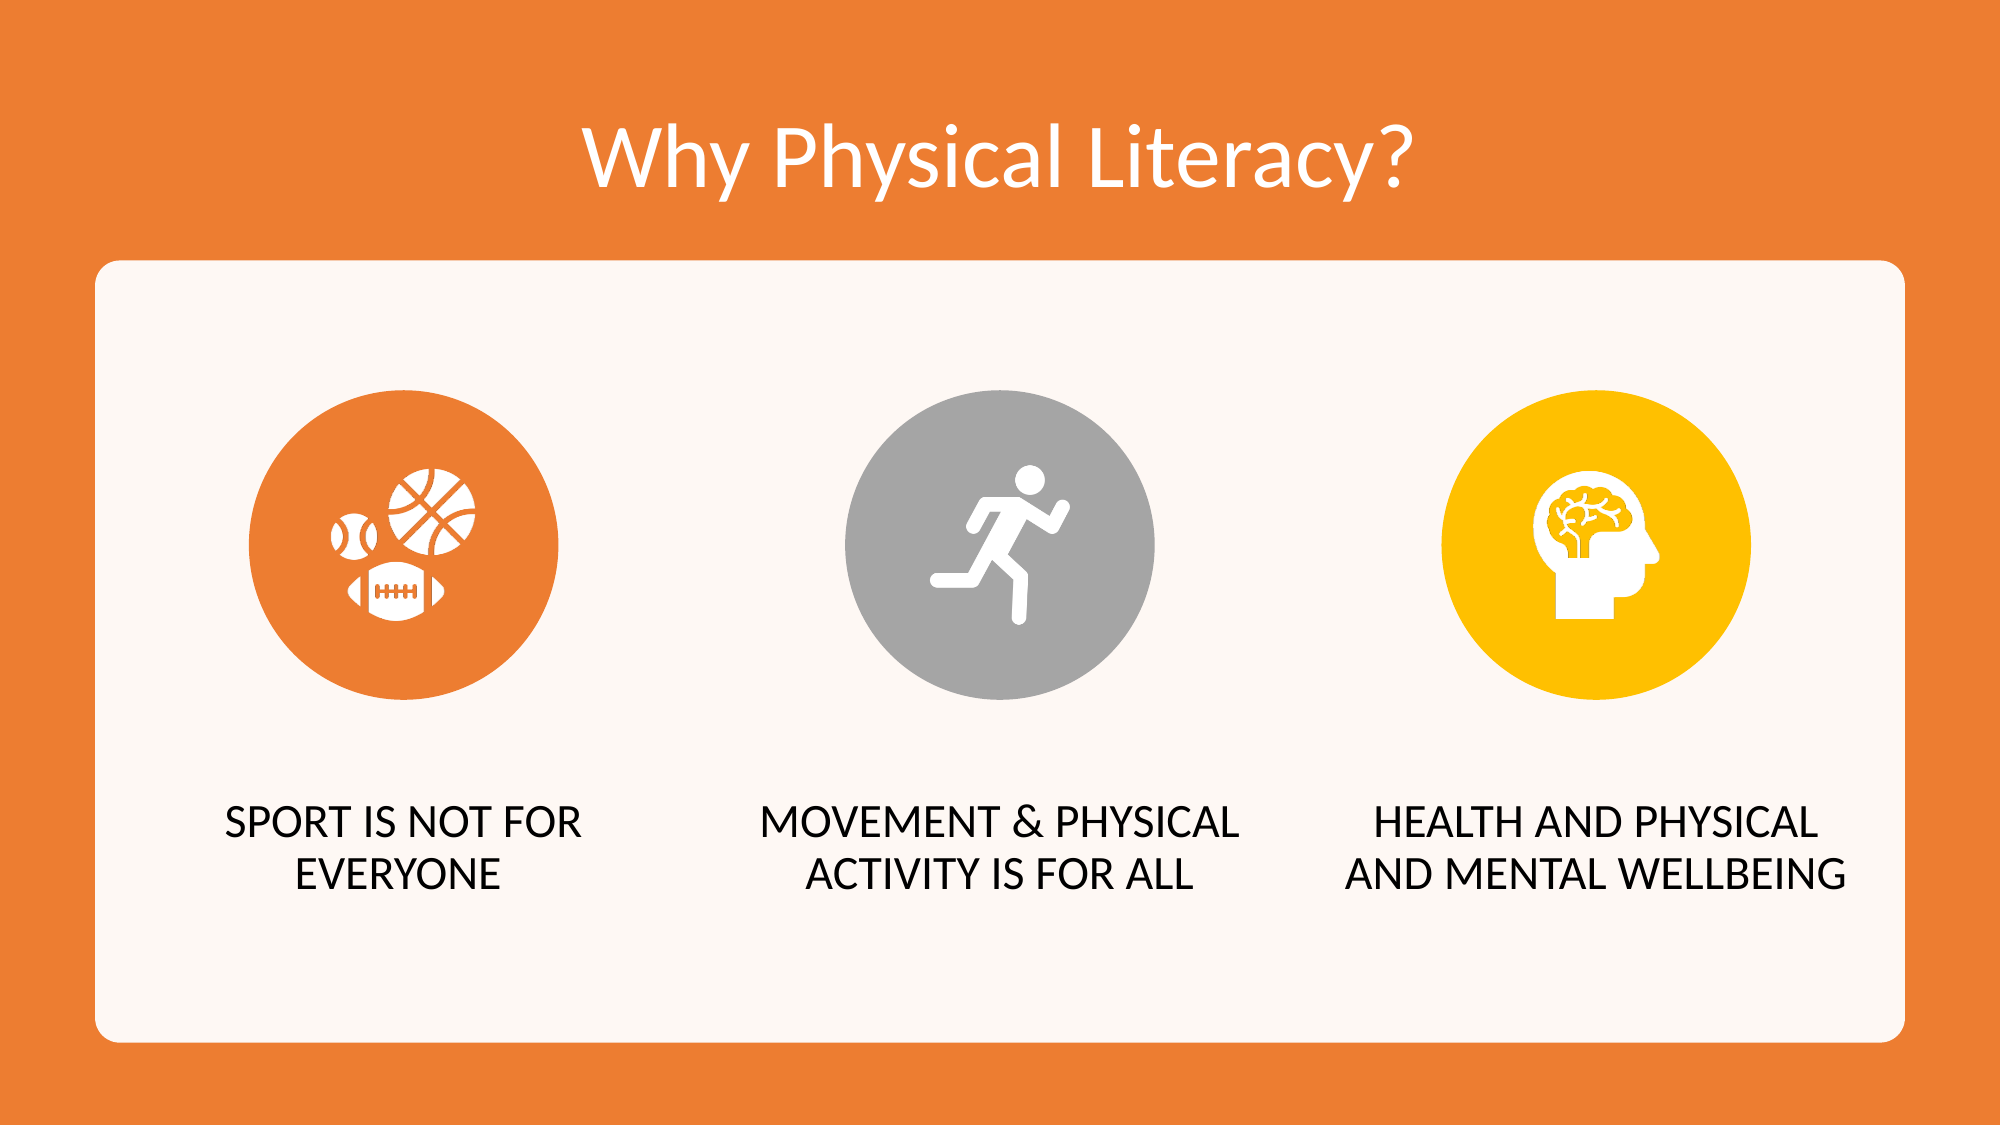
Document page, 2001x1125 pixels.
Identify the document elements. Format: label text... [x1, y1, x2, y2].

text_box [0, 0, 2000, 1125]
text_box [149, 390, 1851, 915]
text_box [95, 260, 1905, 1043]
title Why Physical Literacy? [137, 75, 1863, 241]
